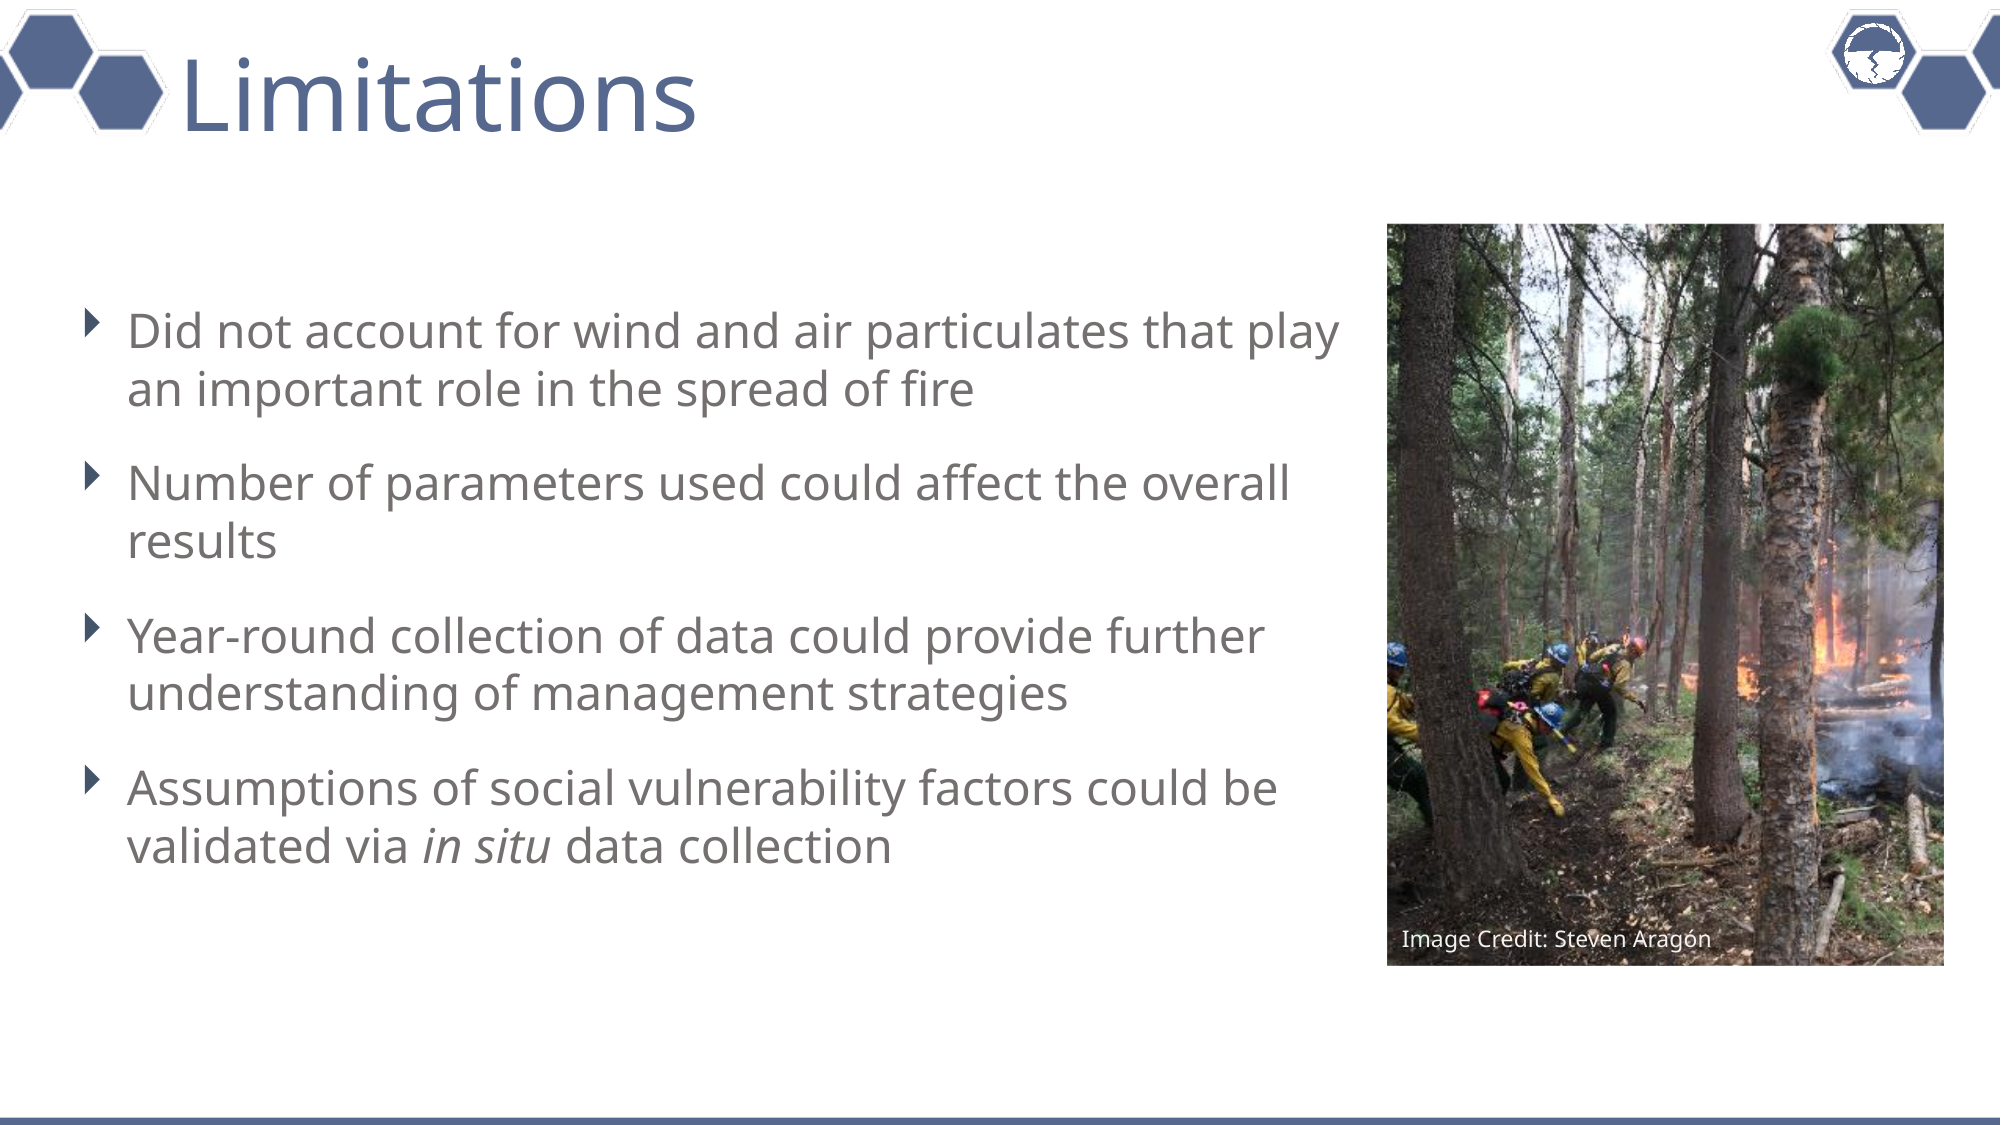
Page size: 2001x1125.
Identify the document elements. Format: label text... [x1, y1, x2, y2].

title Limitations [164, 59, 1843, 139]
list Did not account for wind and air particulates that play an important role in the spread of fire Number of parameters used could affect the overall results Year-round collection of data could provide further understanding of management strategies Assumptions of social vulnerability factors could be validated via in situ data collection [47, 138, 1374, 1036]
picture [0, 0, 2000, 1117]
list Image Credit: Steven Aragón [1386, 920, 1793, 966]
